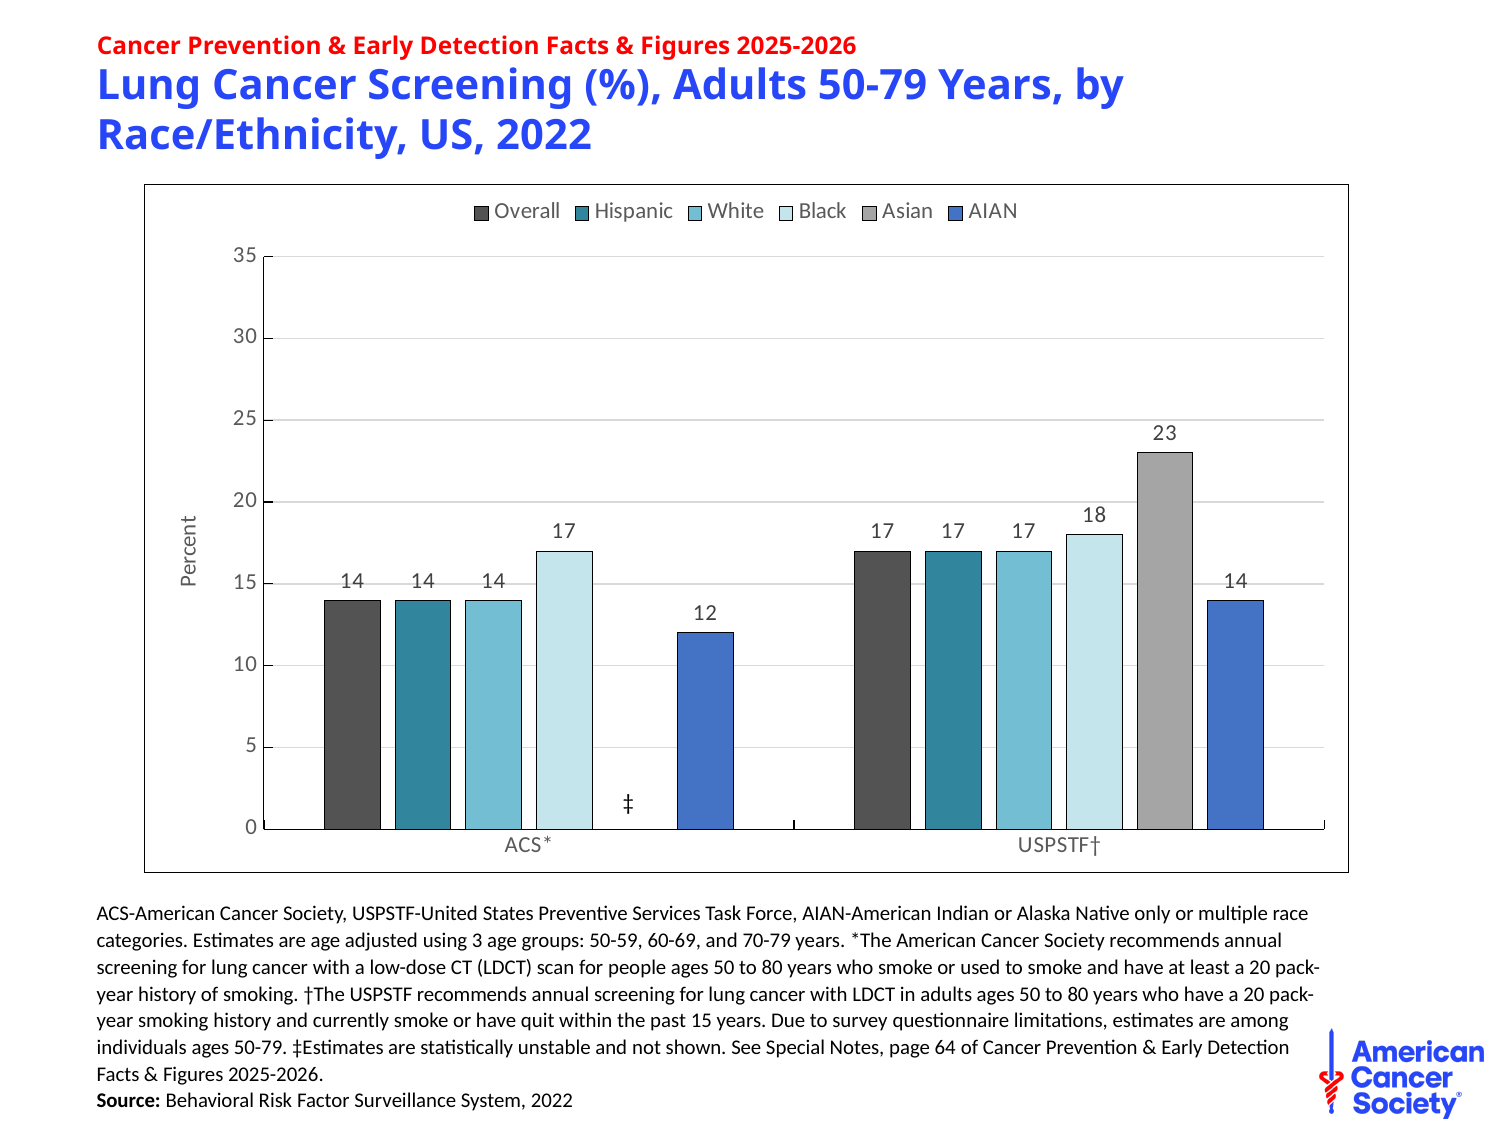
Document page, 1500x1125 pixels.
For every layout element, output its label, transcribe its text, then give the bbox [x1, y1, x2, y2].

text_box ACS-American Cancer Society, USPSTF-United States Preventive Services Task Force, AIAN-American Indian or Alaska Native only or multiple race categories. Estimates are age adjusted using 3 age groups: 50-59, 60-69, and 70-79 years. *The American Cancer Society recommends annual screening for lung cancer with a low-dose CT (LDCT) scan for people ages 50 to 80 years who smoke or used to smoke and have at least a 20 pack-year history of smoking. †The USPSTF recommends annual screening for lung cancer with LDCT in adults ages 50 to 80 years who have a 20 pack-year smoking history and currently smoke or have quit within the past 15 years. Due to survey questionnaire limitations, estimates are among individuals ages 50-79. ‡Estimates are statistically unstable and not shown. See Special Notes, page 64 of Cancer Prevention & Early Detection Facts & Figures 2025-2026. Source: Behavioral Risk Factor Surveillance System, 2022 [81, 890, 1349, 1120]
text_box Cancer Prevention & Early Detection Facts & Figures 2025-2026 [81, 25, 1500, 67]
picture [1319, 1028, 1484, 1119]
text_box Lung Cancer Screening (%), Adults 50-79 Years, by Race/Ethnicity, US, 2022 [81, 67, 1430, 165]
chart [144, 184, 1349, 873]
